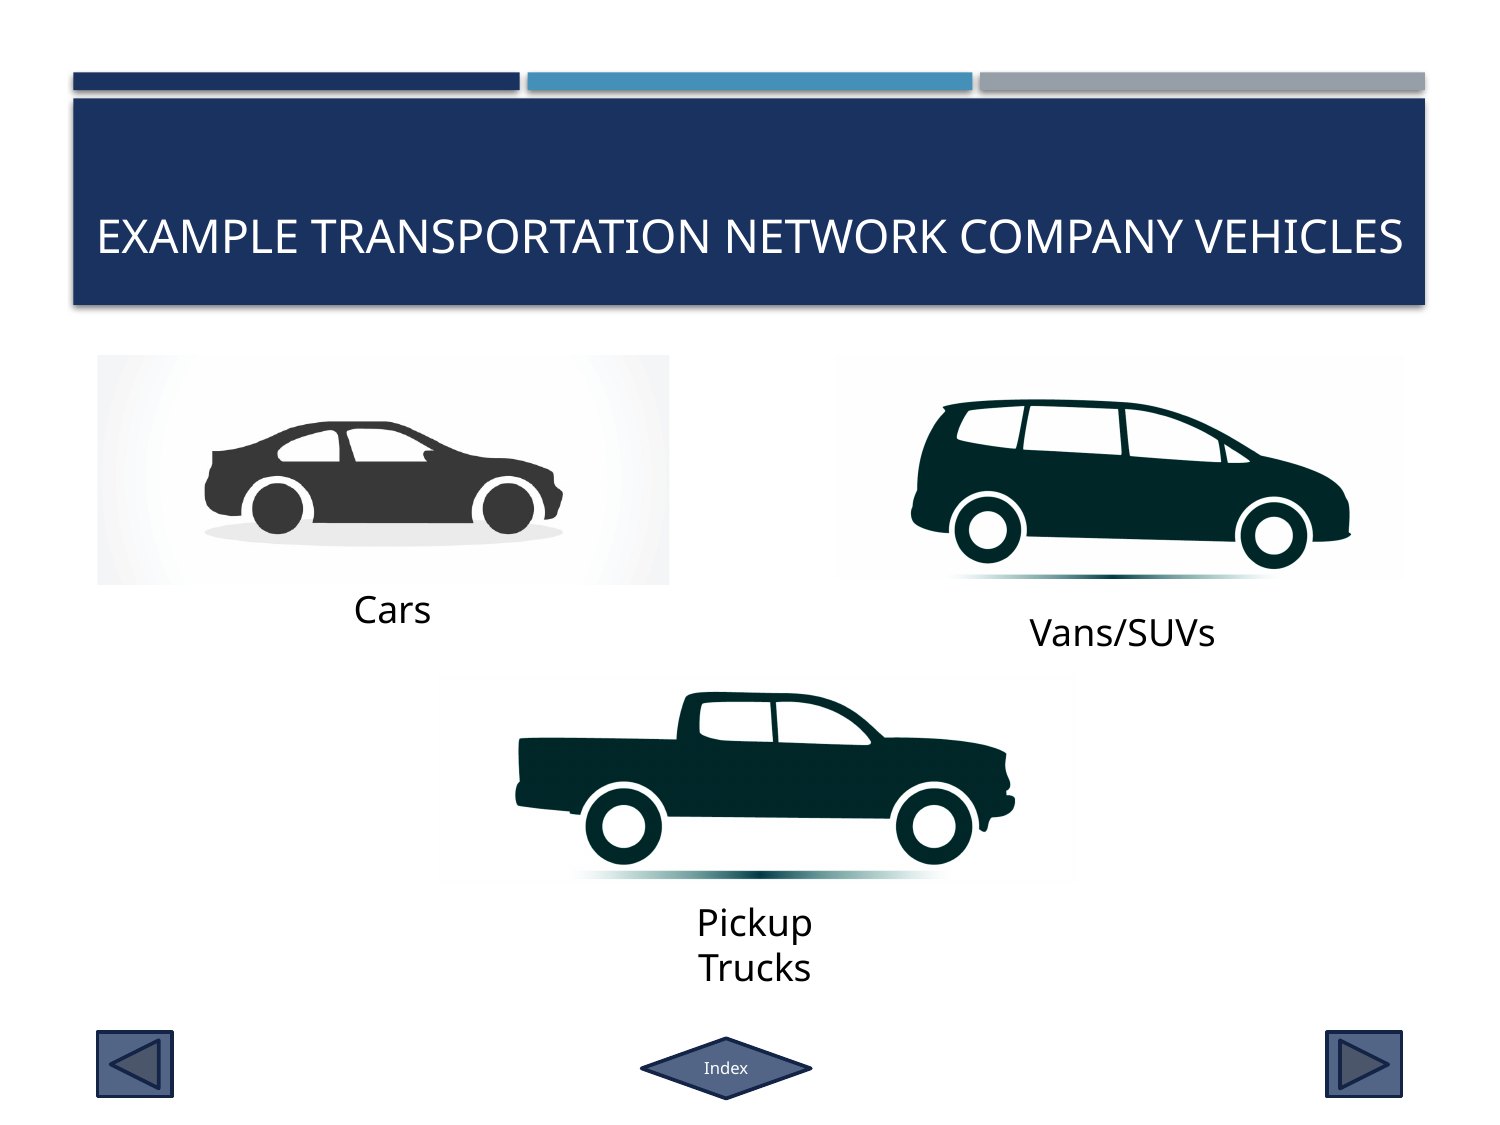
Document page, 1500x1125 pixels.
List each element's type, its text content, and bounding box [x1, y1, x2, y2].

text_box [1325, 1030, 1403, 1098]
text_box [96, 1030, 174, 1098]
picture [96, 354, 670, 586]
text_box Cars [270, 594, 515, 638]
picture [834, 355, 1405, 579]
text_box Index [639, 1036, 813, 1101]
text_box Pickup Trucks [632, 892, 877, 997]
title Example Transportation Network Company vehicles [71, 145, 1429, 271]
text_box Vans/SUVs [1000, 602, 1245, 662]
picture [436, 674, 1078, 883]
